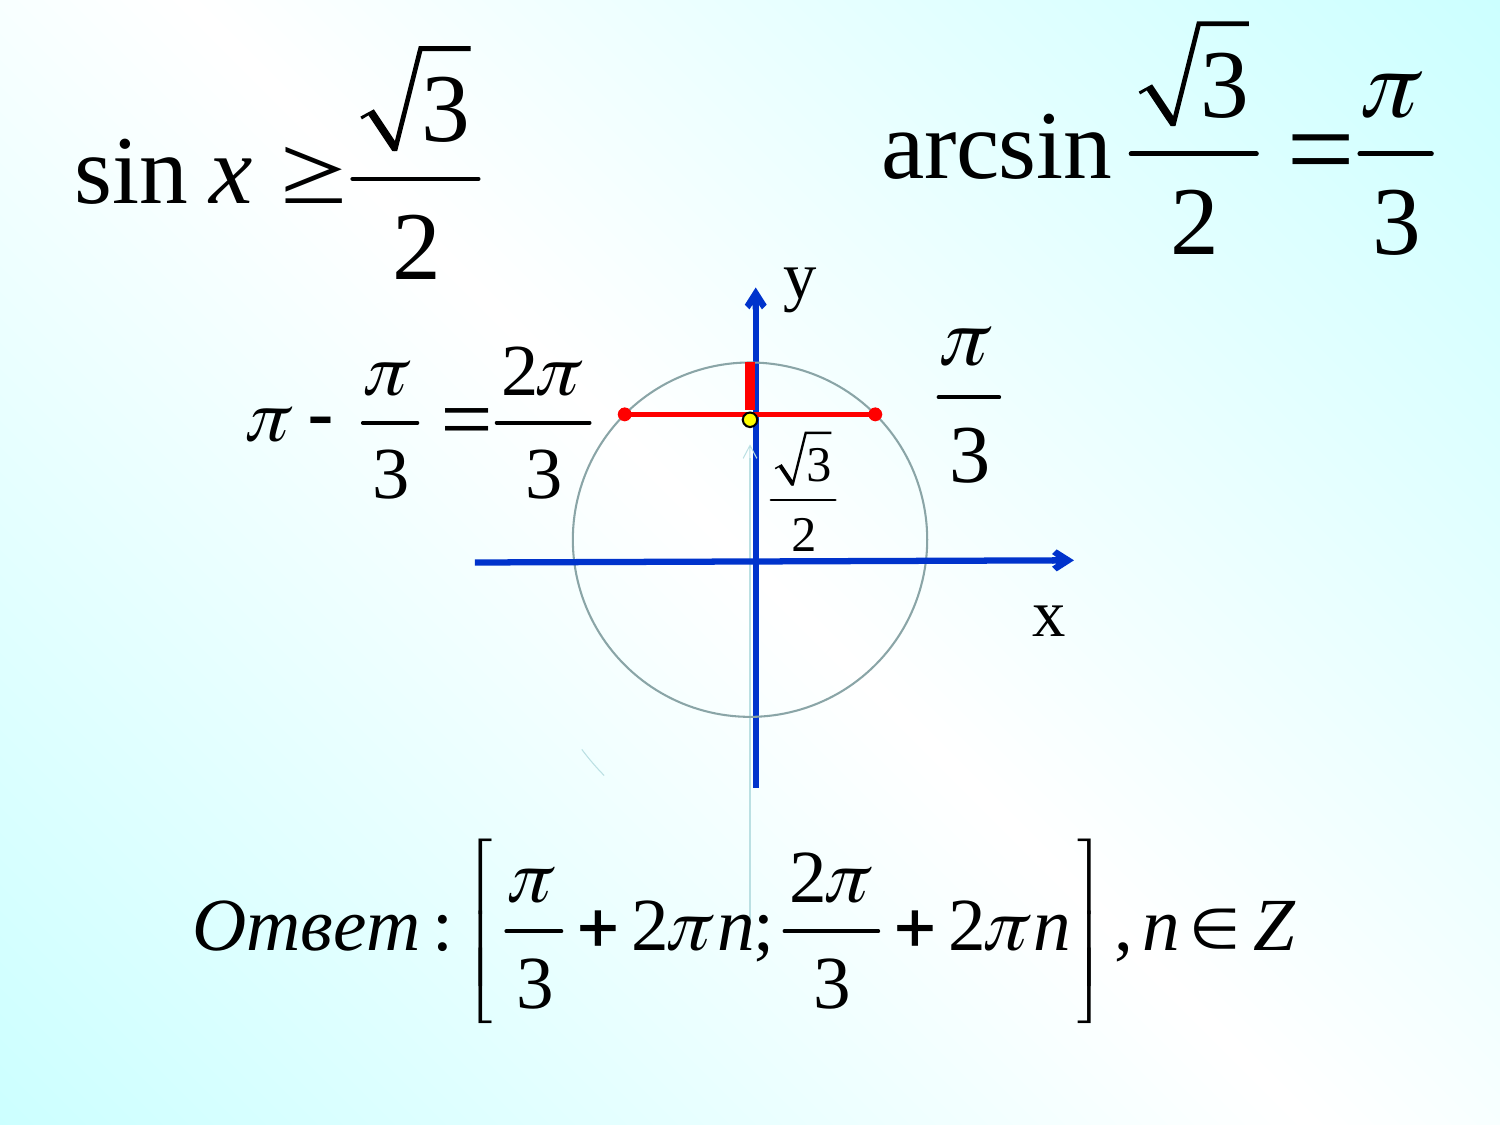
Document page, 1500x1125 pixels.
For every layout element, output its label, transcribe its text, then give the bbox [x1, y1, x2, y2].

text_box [849, 0, 1451, 276]
text_box [756, 361, 871, 412]
text_box [682, 643, 749, 718]
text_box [237, 324, 604, 515]
text_box [742, 415, 755, 428]
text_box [62, 24, 501, 301]
text_box [751, 638, 755, 718]
text_box [571, 417, 755, 559]
text_box [751, 620, 755, 641]
text_box [581, 625, 749, 776]
text_box [629, 361, 755, 412]
text_box [573, 565, 749, 692]
text_box [756, 417, 929, 558]
text_box [756, 564, 927, 718]
text_box у [724, 224, 877, 320]
text_box [751, 565, 755, 622]
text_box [924, 287, 1015, 500]
text_box x [999, 562, 1098, 658]
text_box [756, 565, 833, 636]
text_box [762, 420, 847, 560]
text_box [183, 824, 1317, 1038]
